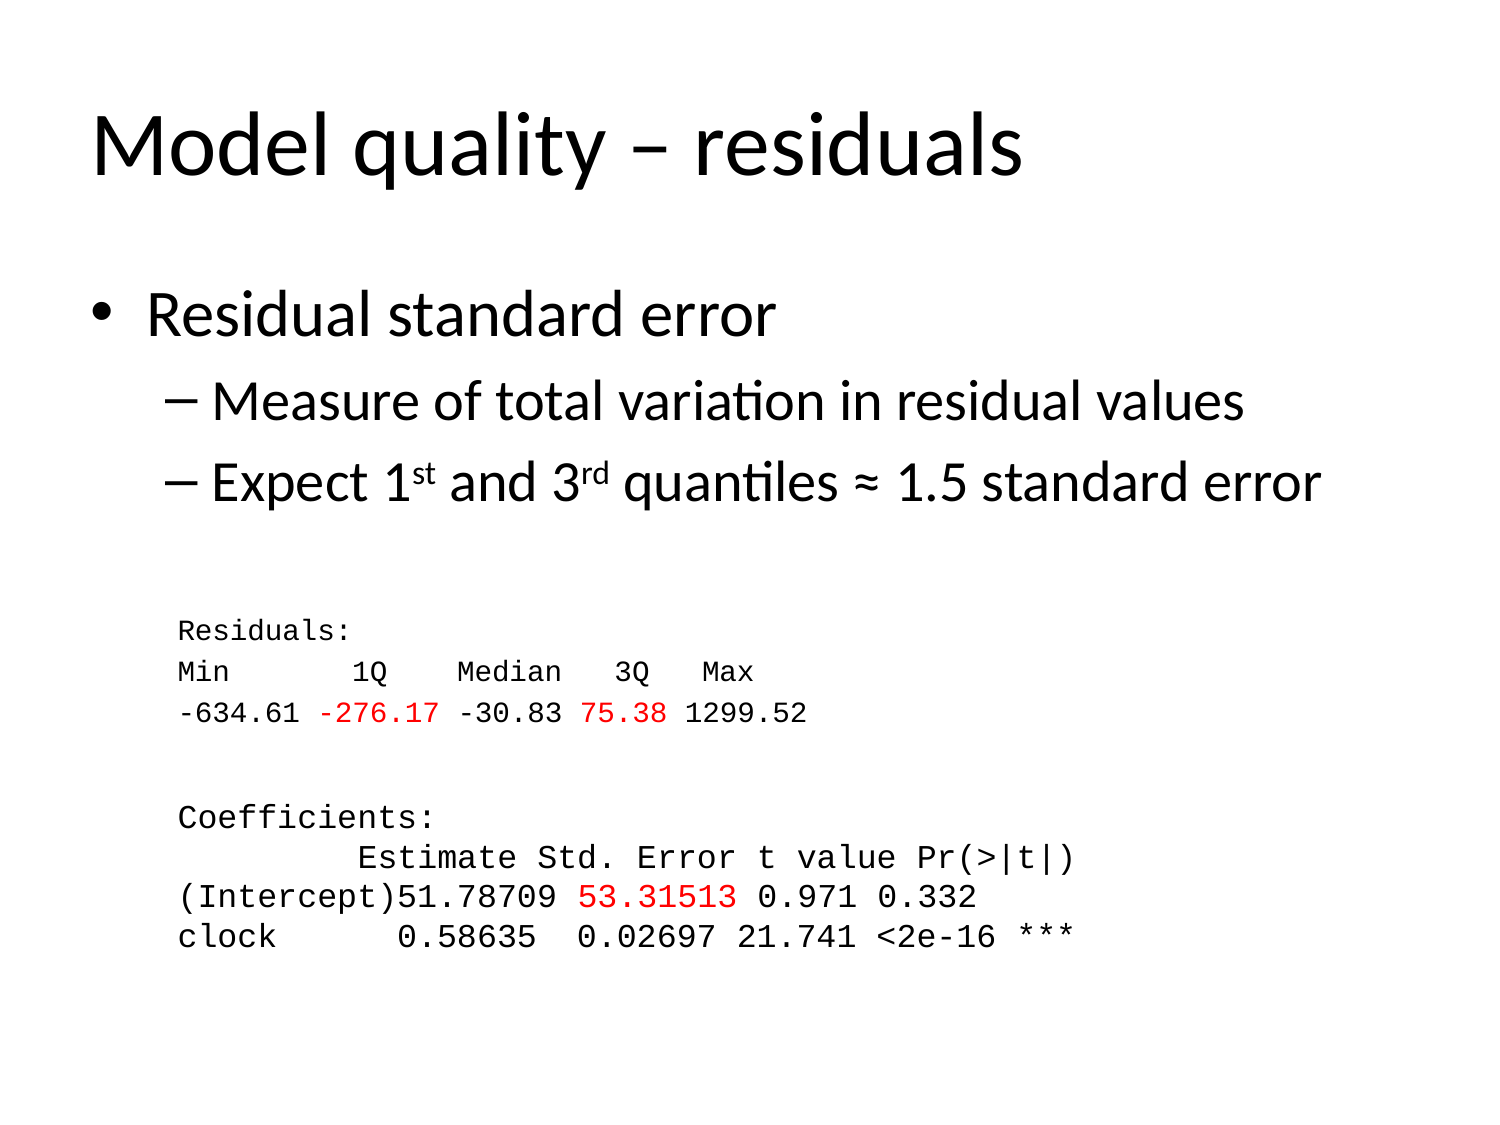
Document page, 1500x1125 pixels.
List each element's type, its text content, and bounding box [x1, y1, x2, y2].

text_box Residuals: Min 1Q Median 3Q Max -634.61 -276.17 -30.83 75.38 1299.52 [162, 562, 1363, 738]
list Residual standard error Measure of total variation in residual values Expect 1st and 3rd quantiles ≈ 1.5 standard error [75, 262, 1425, 1075]
text_box Coefficients: Estimate Std. Error t value Pr(>|t|) (Intercept)51.78709 53.31513 0.971 0.332 clock 0.58635 0.02697 21.741 <2e-16 *** [162, 787, 1450, 1000]
title Model quality – residuals [75, 45, 1425, 233]
